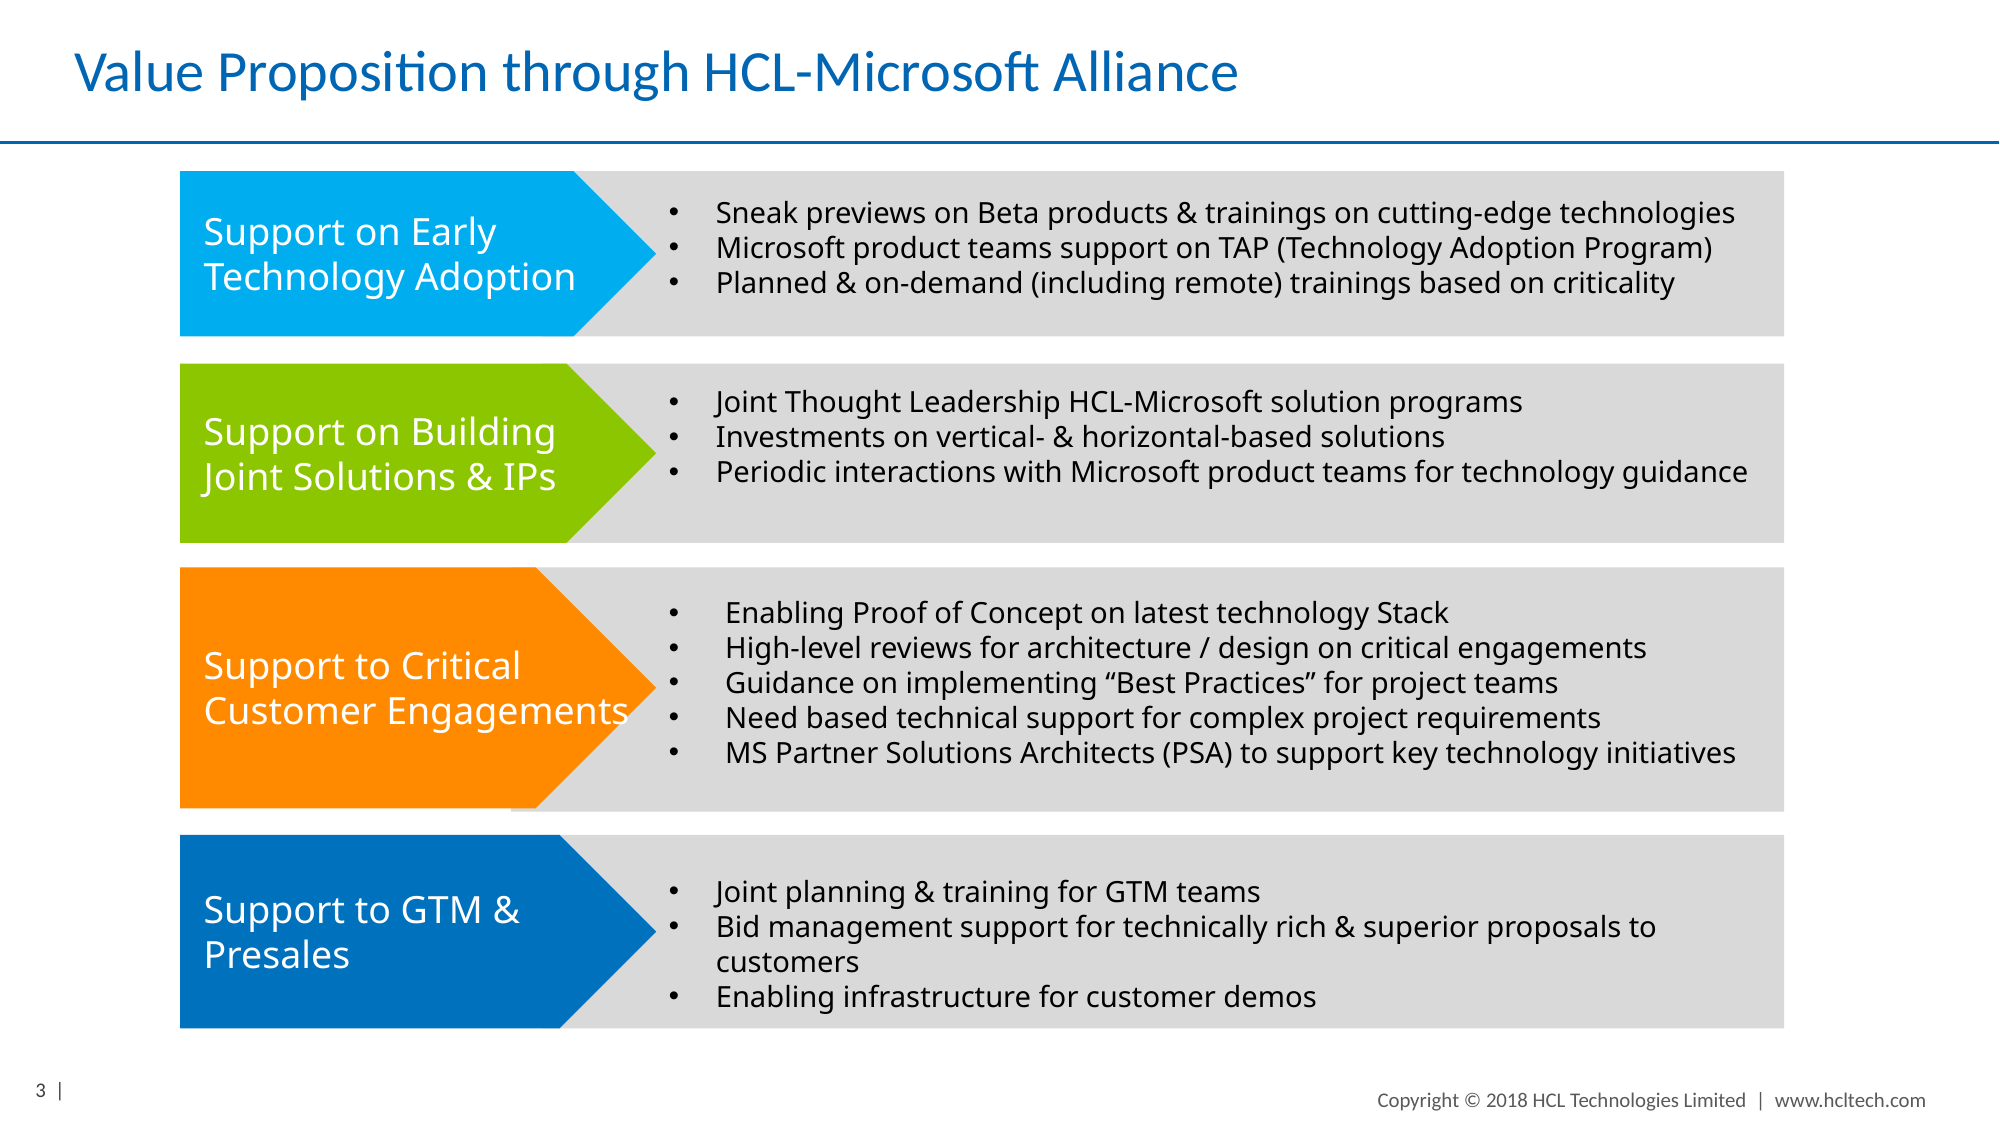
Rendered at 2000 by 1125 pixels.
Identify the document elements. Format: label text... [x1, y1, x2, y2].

title Value Proposition through HCL-Microsoft Alliance [66, 9, 1933, 128]
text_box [179, 170, 1785, 1029]
